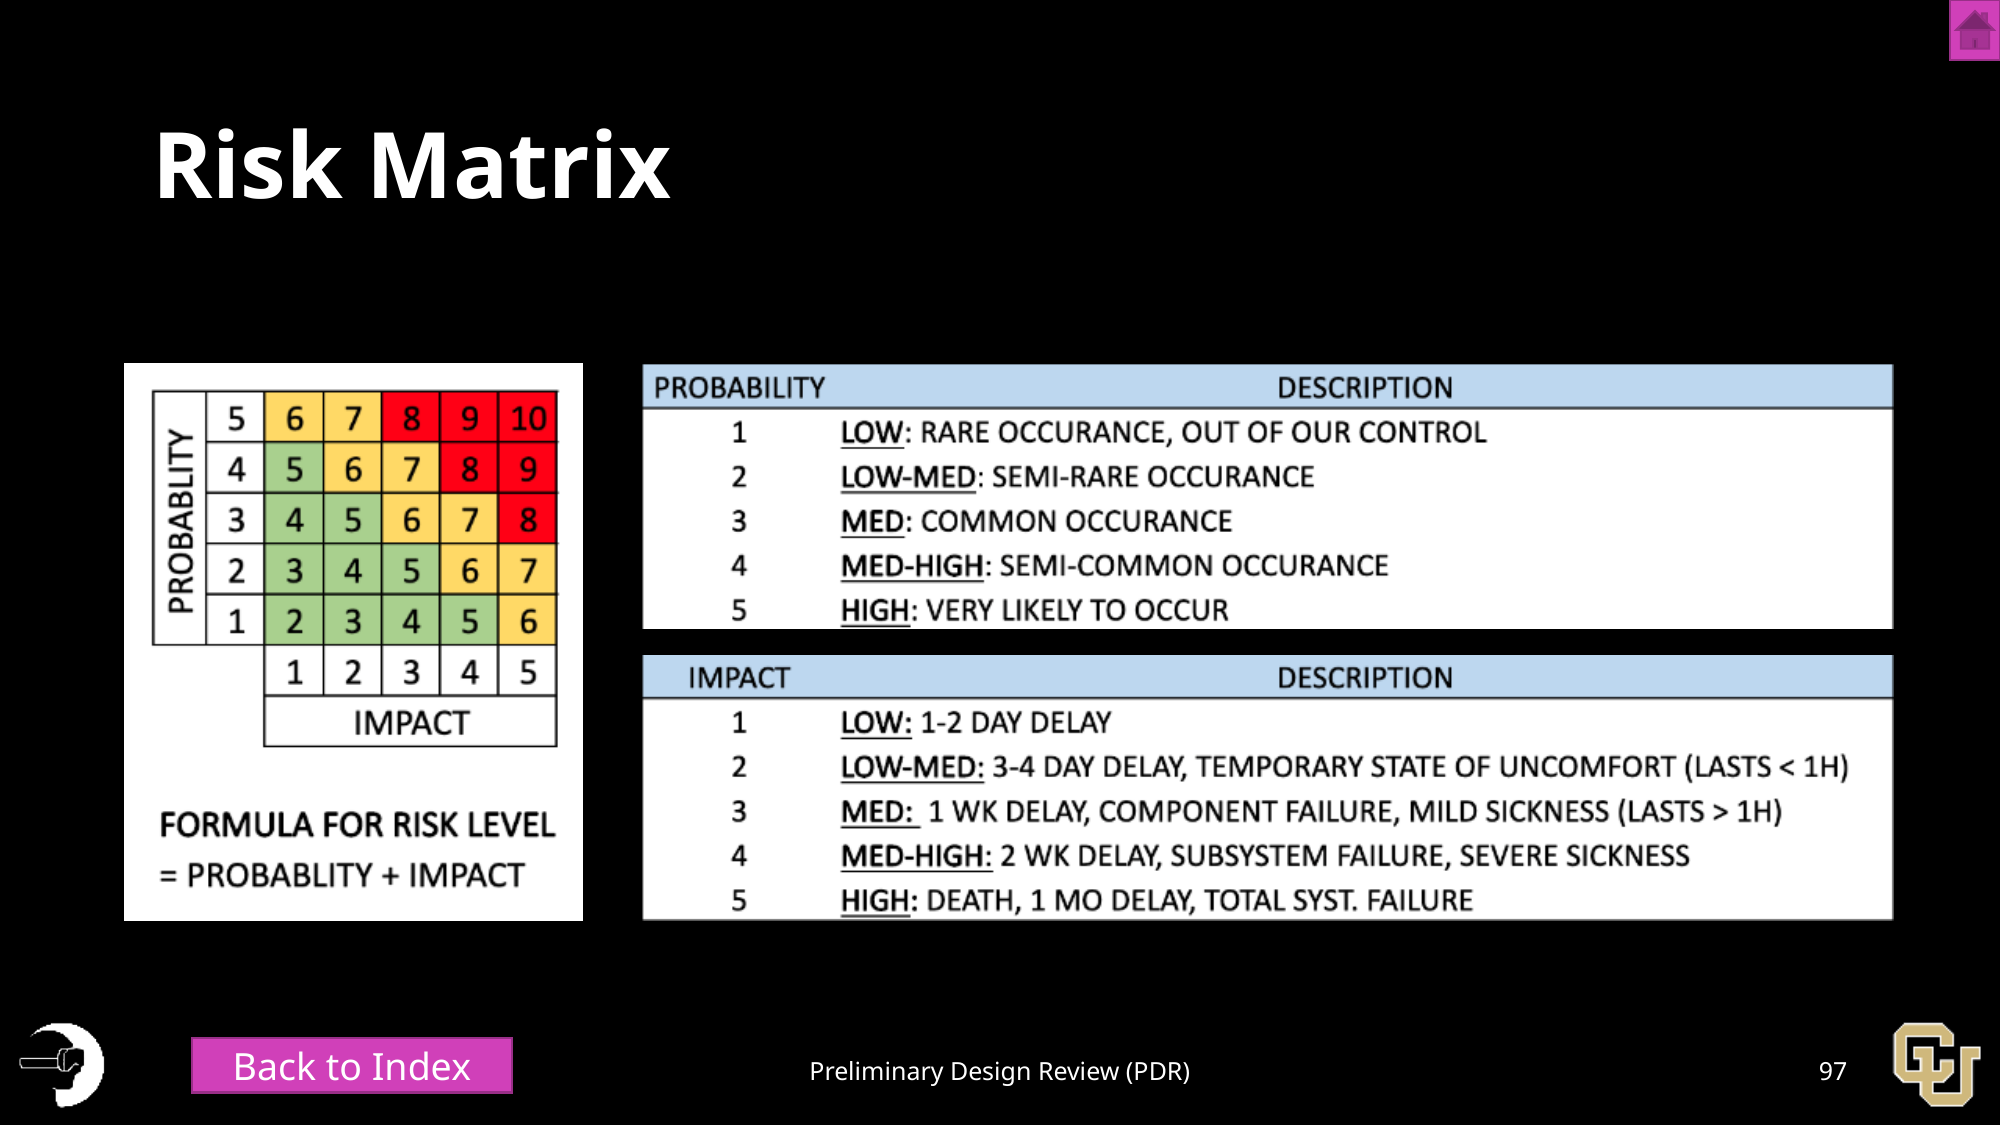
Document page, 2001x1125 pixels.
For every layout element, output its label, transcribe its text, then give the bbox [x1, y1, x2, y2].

title Risk Matrix [137, 59, 1863, 278]
picture [642, 363, 1894, 629]
picture [642, 655, 1894, 921]
picture [124, 363, 583, 921]
slide_number 97 [1412, 1042, 1863, 1103]
text_box Back to Index [191, 1037, 513, 1094]
picture [0, 1006, 147, 1124]
picture [1890, 1020, 1984, 1110]
text_box [1949, 0, 2000, 61]
footer Preliminary Design Review (PDR) [662, 1042, 1338, 1103]
